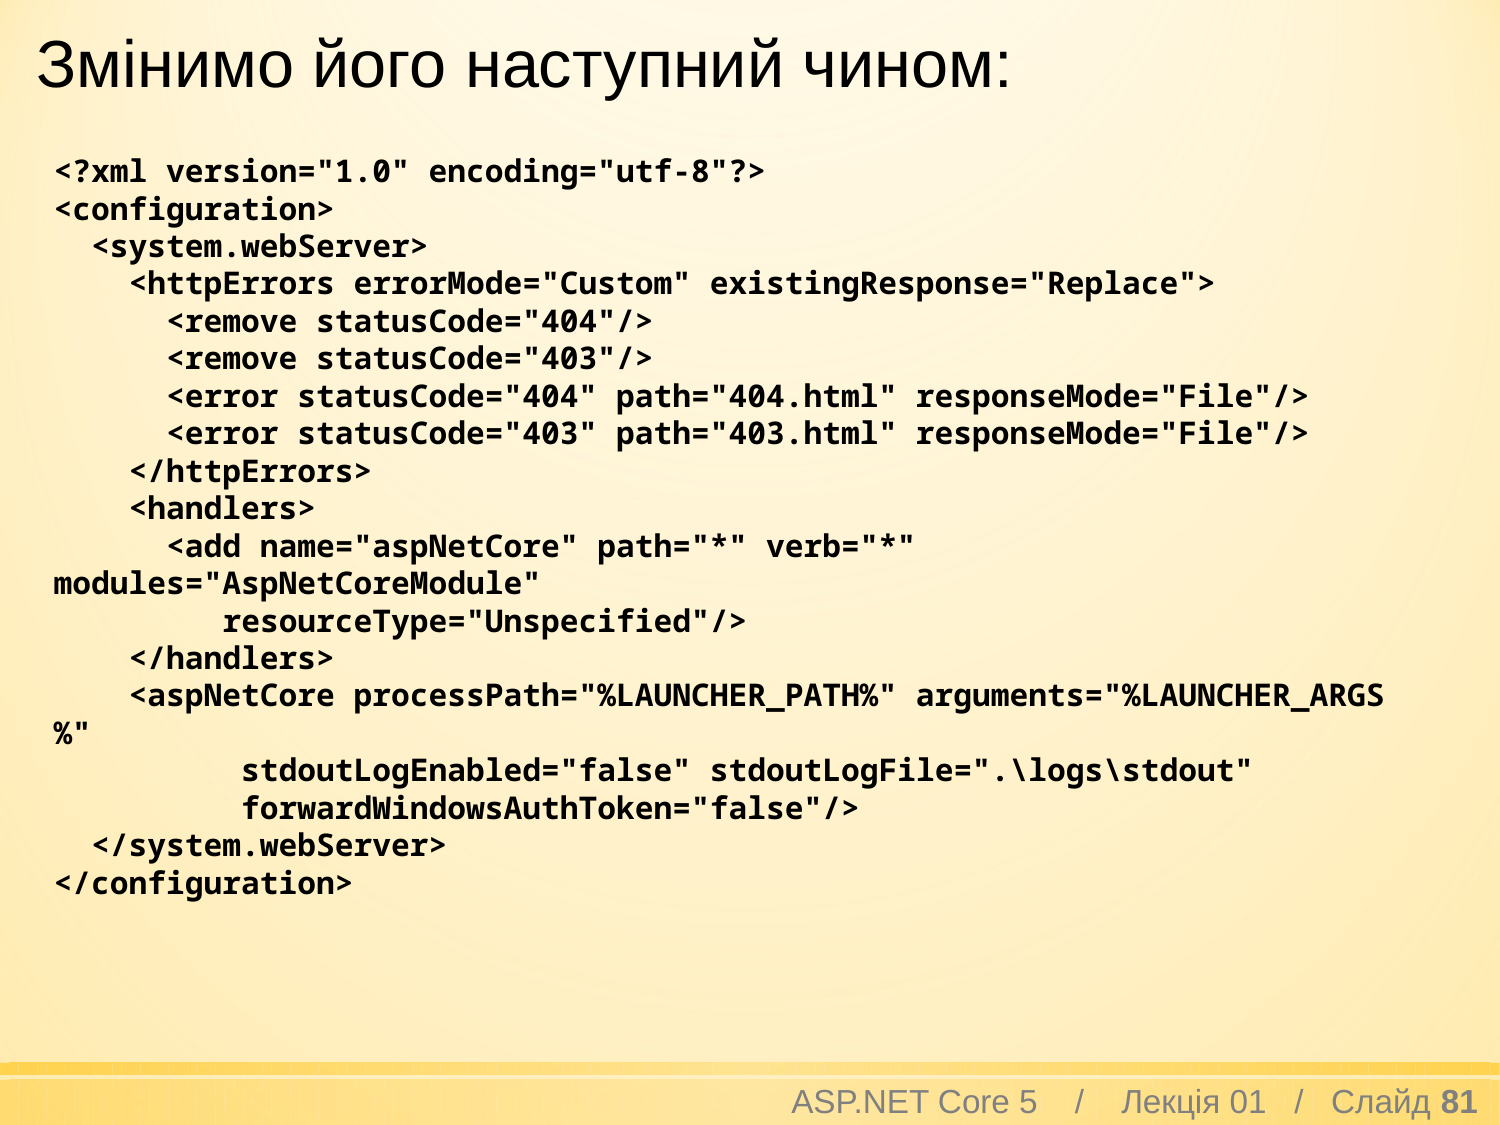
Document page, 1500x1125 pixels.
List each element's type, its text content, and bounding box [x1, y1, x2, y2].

picture [0, 1075, 1500, 1079]
picture [0, 0, 1500, 1062]
list Змінимо його наступний чином: [14, 22, 1500, 119]
text_box <?xml version="1.0" encoding="utf-8"?> <configuration> <system.webServer> <httpErrors errorMode="Custom" existingResponse="Replace"> <remove statusCode="404"/> <remove statusCode="403"/> <error statusCode="404" path="404.html" responseMode="File"/> <error statusCode="403" path="403.html" responseMode="File"/> </httpErrors> <handlers> <add name="aspNetCore" path="*" verb="*" modules="AspNetCoreModule" resourceType="Unspecified"/> </handlers> <aspNetCore processPath="%LAUNCHER_PATH%" arguments="%LAUNCHER_ARGS%" stdoutLogEnabled="false" stdoutLogFile=".\logs\stdout" forwardWindowsAuthToken="false"/> </system.webServer> </configuration> [38, 144, 1407, 908]
footer ASP.NET Core 5 / Лекція 01 / Слайд 81 [612, 1080, 1493, 1120]
